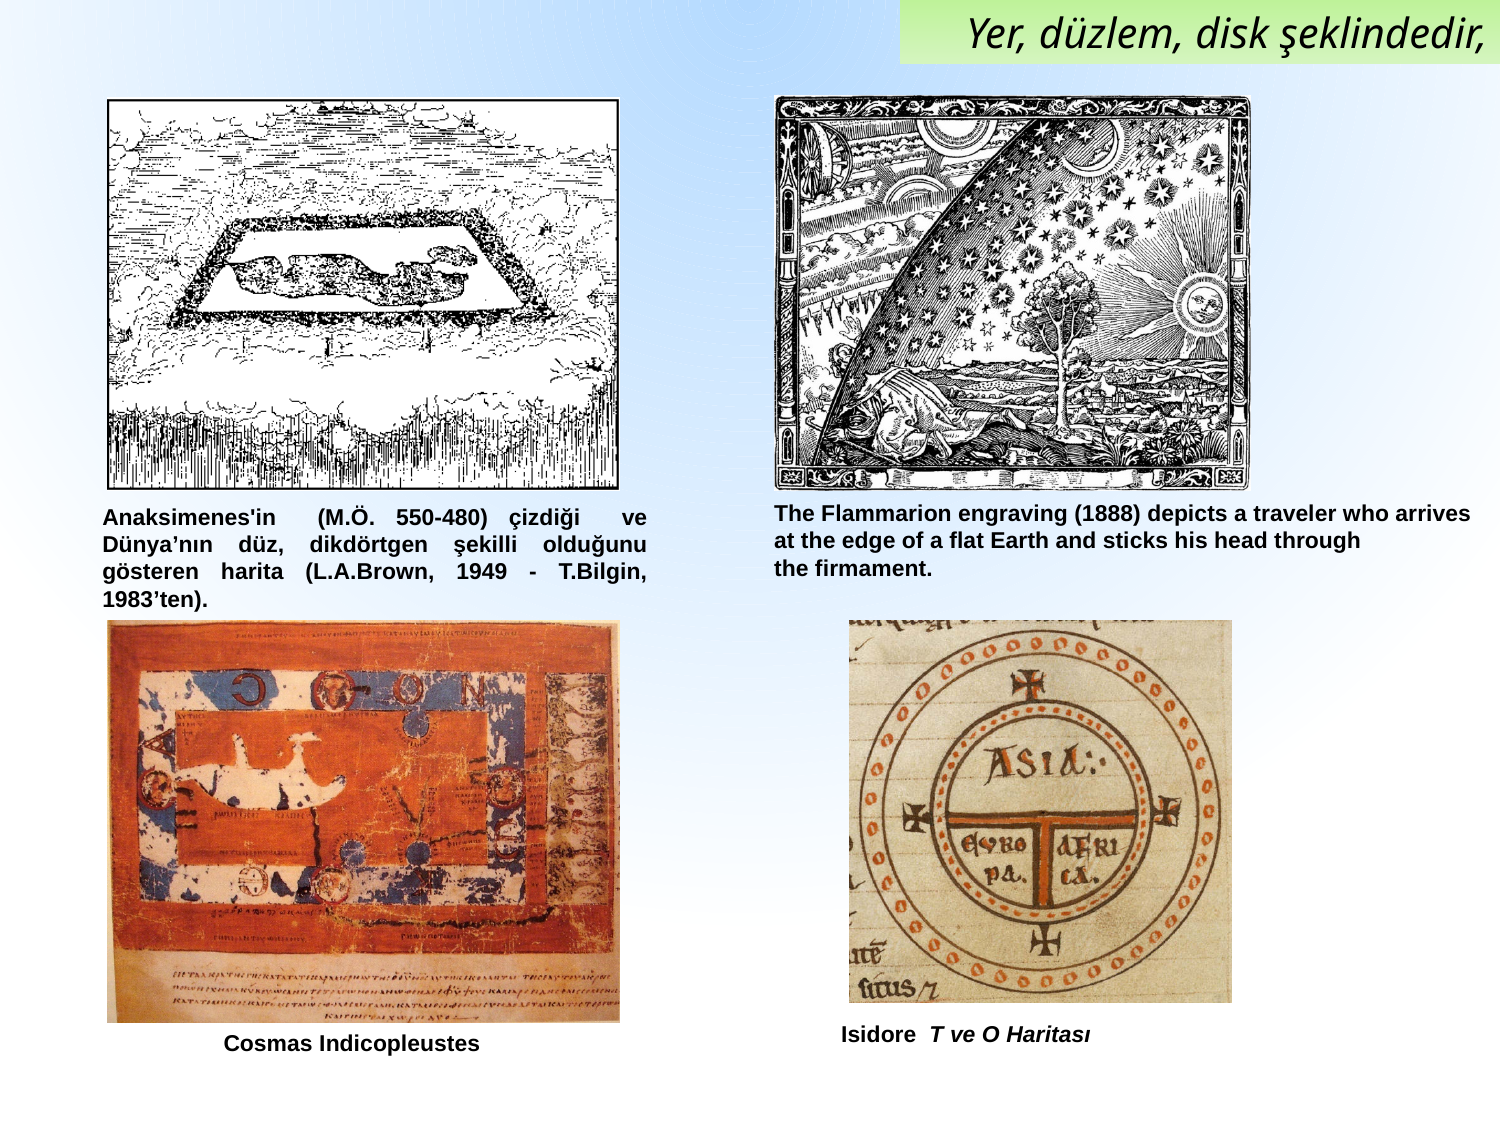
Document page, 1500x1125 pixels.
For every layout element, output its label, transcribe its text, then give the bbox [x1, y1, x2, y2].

picture [774, 94, 1251, 492]
text_box The Flammarion engraving (1888) depicts a traveler who arrives at the edge of a flat Earth and sticks his head through the firmament. [759, 491, 1500, 589]
text_box Isidore T ve O Haritası [826, 1012, 1500, 1055]
text_box Cosmas Indicopleustes [208, 1023, 496, 1064]
picture [849, 620, 1232, 1003]
text_box Anaksimenes'in (M.Ö. 550-480) çizdiği ve Dünya’nın düz, dikdörtgen şekilli olduğunu gösteren harita (L.A.Brown, 1949 - T.Bilgin, 1983’ten). [87, 494, 663, 620]
picture [107, 97, 620, 492]
title Yer, düzlem, disk şeklindedir, [900, 0, 1500, 64]
picture [107, 620, 620, 1023]
